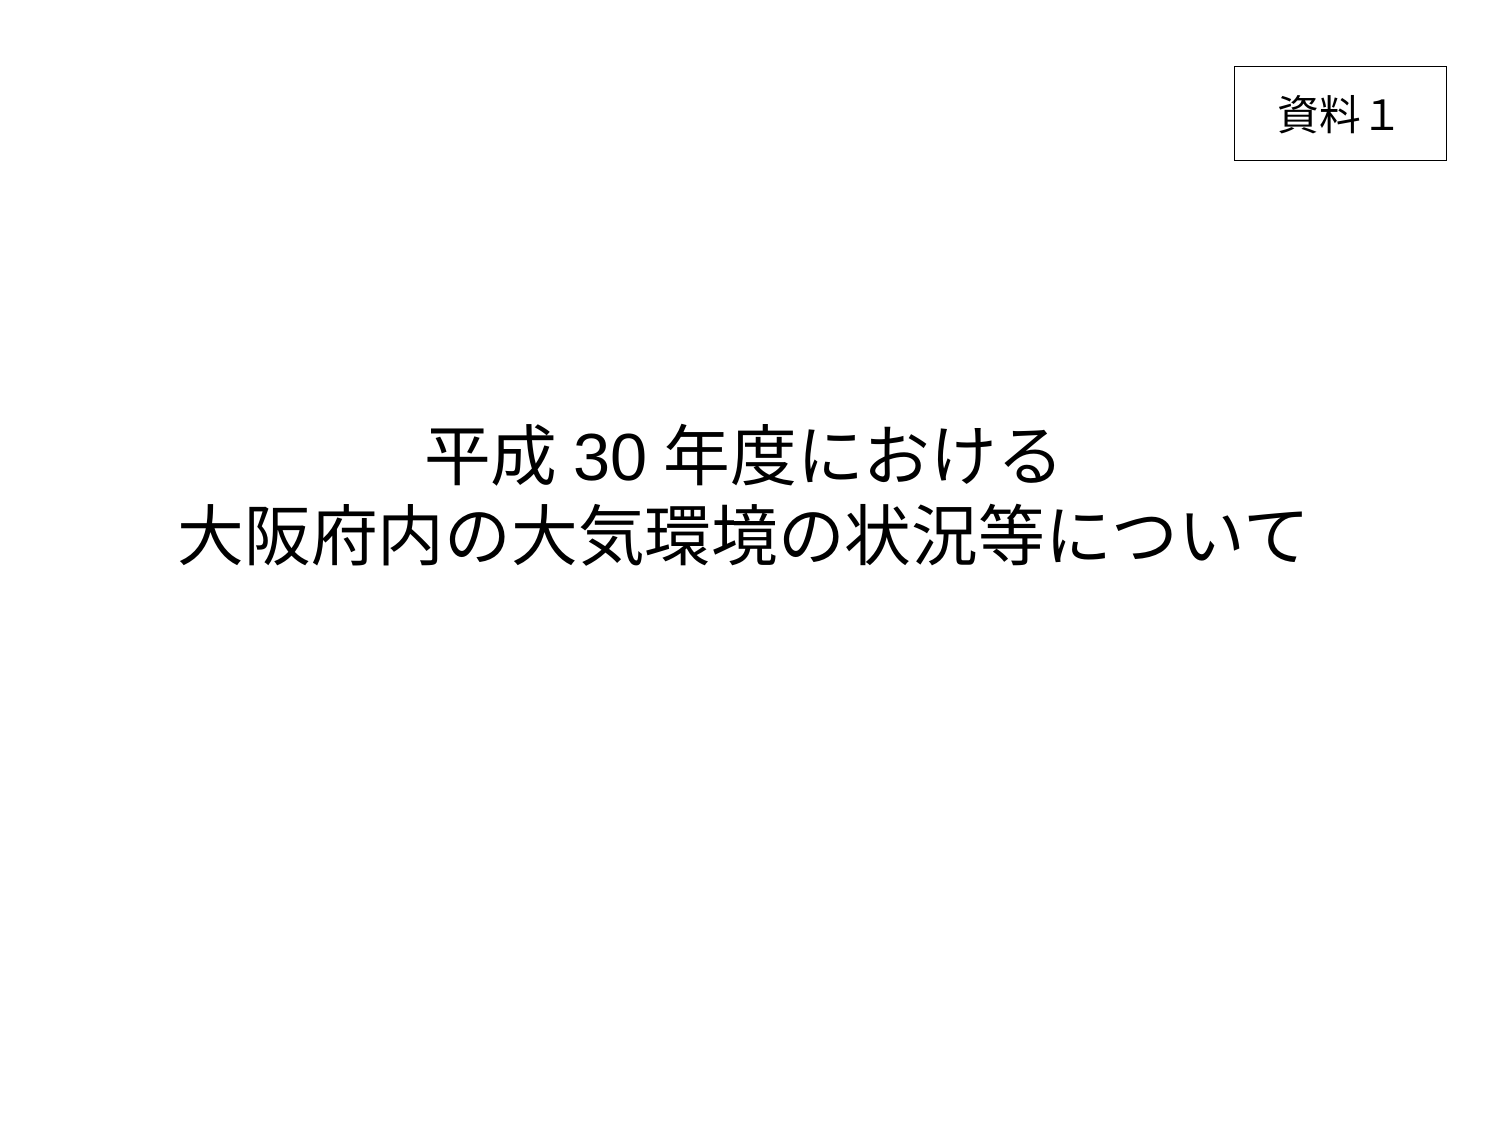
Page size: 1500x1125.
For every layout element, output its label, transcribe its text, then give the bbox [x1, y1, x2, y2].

text_box 平成30年度における 大阪府内の大気環境の状況等について [88, 373, 1400, 615]
text_box 資料１ [1234, 66, 1447, 161]
